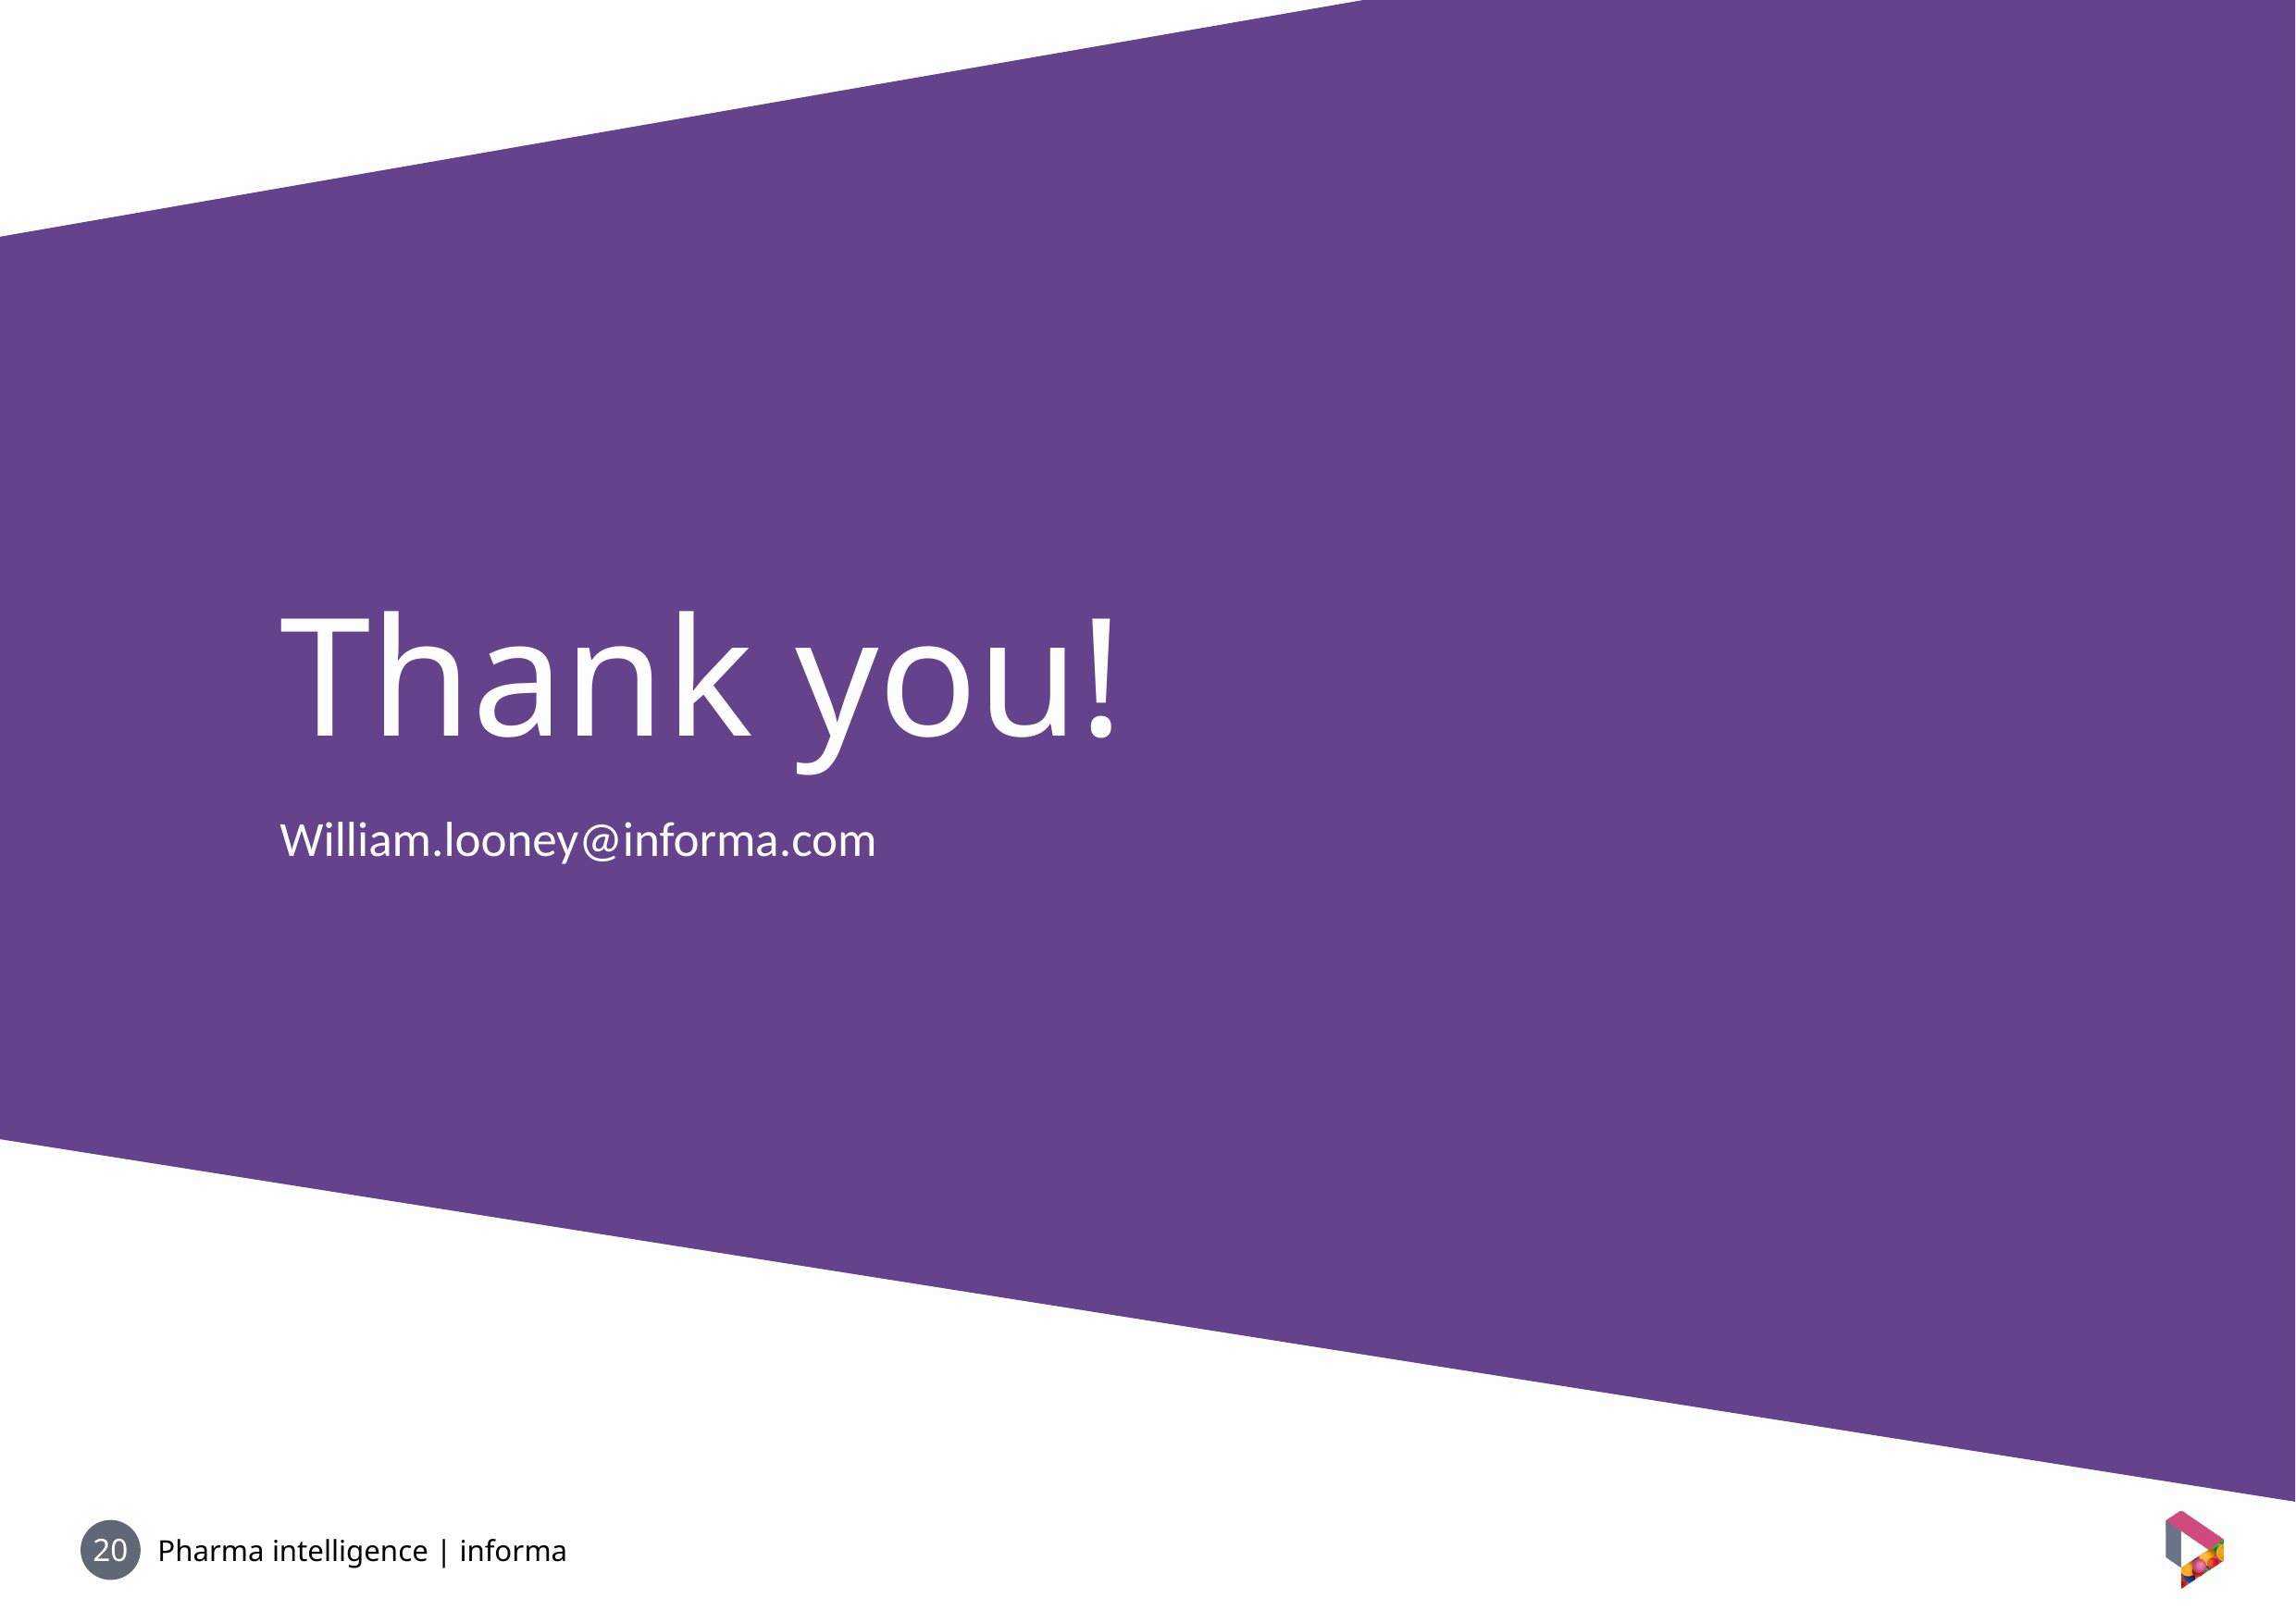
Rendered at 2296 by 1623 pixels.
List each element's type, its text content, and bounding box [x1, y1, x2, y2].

picture [2164, 1511, 2224, 1592]
text_box William.looney@informa.com [266, 800, 1060, 933]
list Thank you! [266, 197, 1622, 1170]
